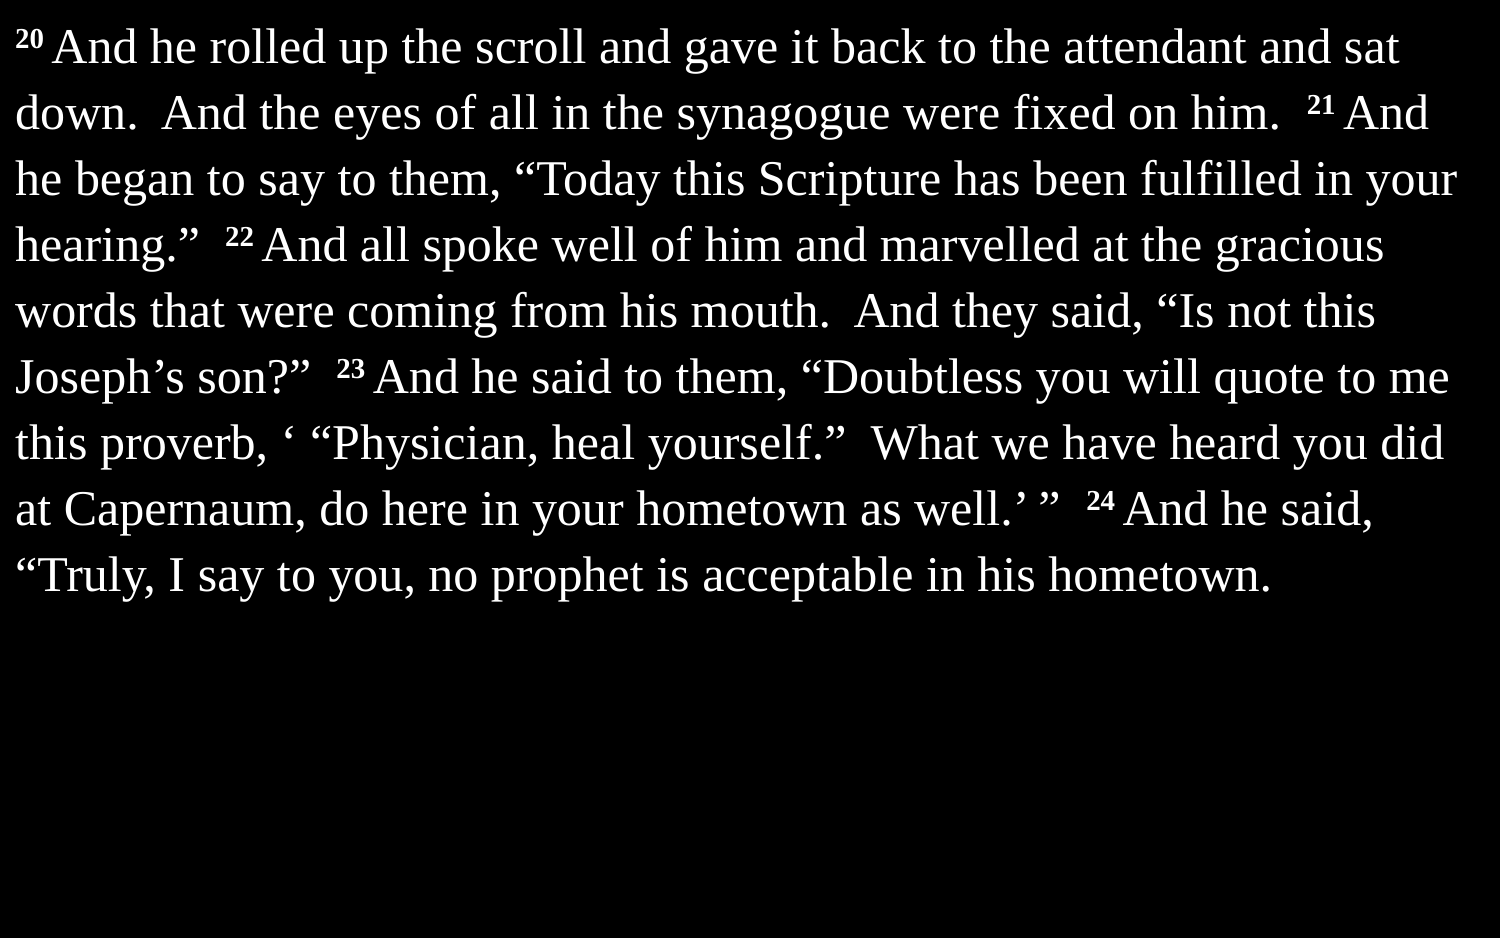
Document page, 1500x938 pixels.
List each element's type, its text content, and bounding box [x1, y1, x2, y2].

text_box 20 And he rolled up the scroll and gave it back to the attendant and sat down. And the eyes of all in the synagogue were fixed on him. 21 And he began to say to them, “Today this Scripture has been fulfilled in your hearing.” 22 And all spoke well of him and marvelled at the gracious words that were coming from his mouth. And they said, “Is not this Joseph’s son?” 23 And he said to them, “Doubtless you will quote to me this proverb, ‘ “Physician, heal yourself.” What we have heard you did at Capernaum, do here in your hometown as well.’ ” 24 And he said, “Truly, I say to you, no prophet is acceptable in his hometown. [0, 0, 1500, 609]
